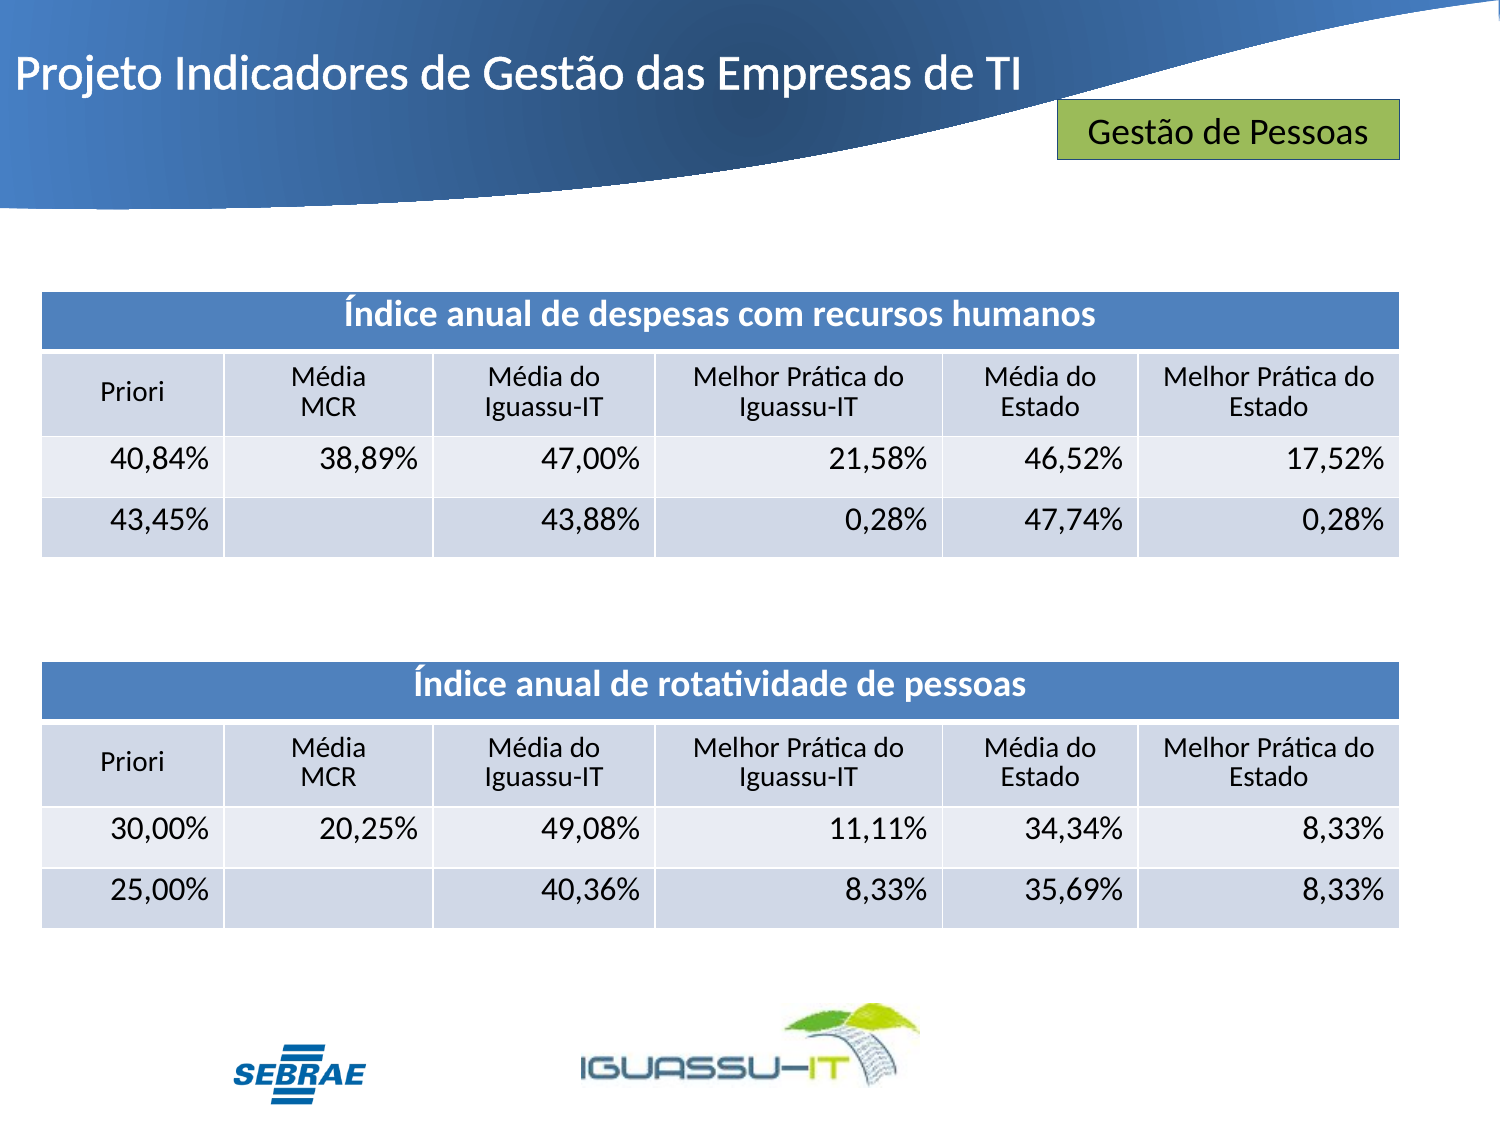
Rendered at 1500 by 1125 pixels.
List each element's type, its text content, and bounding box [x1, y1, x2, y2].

text_box Projeto Indicadores de Gestão das Empresas de TI [0, 0, 1500, 212]
table_cell 8,33% [1139, 808, 1399, 867]
table_cell [225, 869, 432, 928]
table_cell [225, 498, 432, 557]
table_cell Média do Iguassu-IT [434, 354, 654, 436]
table_cell 21,58% [656, 437, 942, 497]
table_cell 47,74% [943, 498, 1137, 557]
table_cell 17,52% [1139, 437, 1399, 497]
table_cell 40,84% [42, 437, 223, 497]
table_cell 11,11% [656, 808, 942, 867]
table_cell 20,25% [225, 808, 432, 867]
table_cell Média MCR [225, 354, 432, 436]
table_cell 43,45% [42, 498, 223, 557]
table_cell Média do Estado [943, 725, 1137, 806]
table_cell Melhor Prática do Iguassu-IT [656, 354, 942, 436]
table_cell 47,00% [434, 437, 654, 497]
table_cell 40,36% [434, 869, 654, 928]
picture [232, 1041, 369, 1105]
table_cell Melhor Prática do Estado [1139, 725, 1399, 806]
table_cell 46,52% [943, 437, 1137, 497]
table_cell 8,33% [1139, 869, 1399, 928]
table_header Índice anual de despesas com recursos humanos [42, 292, 1399, 349]
table_cell Média MCR [225, 725, 432, 806]
table_cell Média do Iguassu-IT [434, 725, 654, 806]
table_cell 49,08% [434, 808, 654, 867]
table_cell Priori [42, 725, 223, 806]
table_cell 0,28% [656, 498, 942, 557]
table_cell 43,88% [434, 498, 654, 557]
table_cell Priori [42, 354, 223, 436]
text_box Gestão de Pessoas [1057, 99, 1400, 160]
picture [581, 1003, 920, 1089]
table_cell 34,34% [943, 808, 1137, 867]
table_cell Melhor Prática do Estado [1139, 354, 1399, 436]
table_header Índice anual de rotatividade de pessoas [42, 662, 1399, 719]
table_cell Melhor Prática do Iguassu-IT [656, 725, 942, 806]
table_cell 8,33% [656, 869, 942, 928]
table_cell 35,69% [943, 869, 1137, 928]
table_cell 30,00% [42, 808, 223, 867]
table_cell 25,00% [42, 869, 223, 928]
table_cell 0,28% [1139, 498, 1399, 557]
table_cell Média do Estado [943, 354, 1137, 436]
table_cell 38,89% [225, 437, 432, 497]
